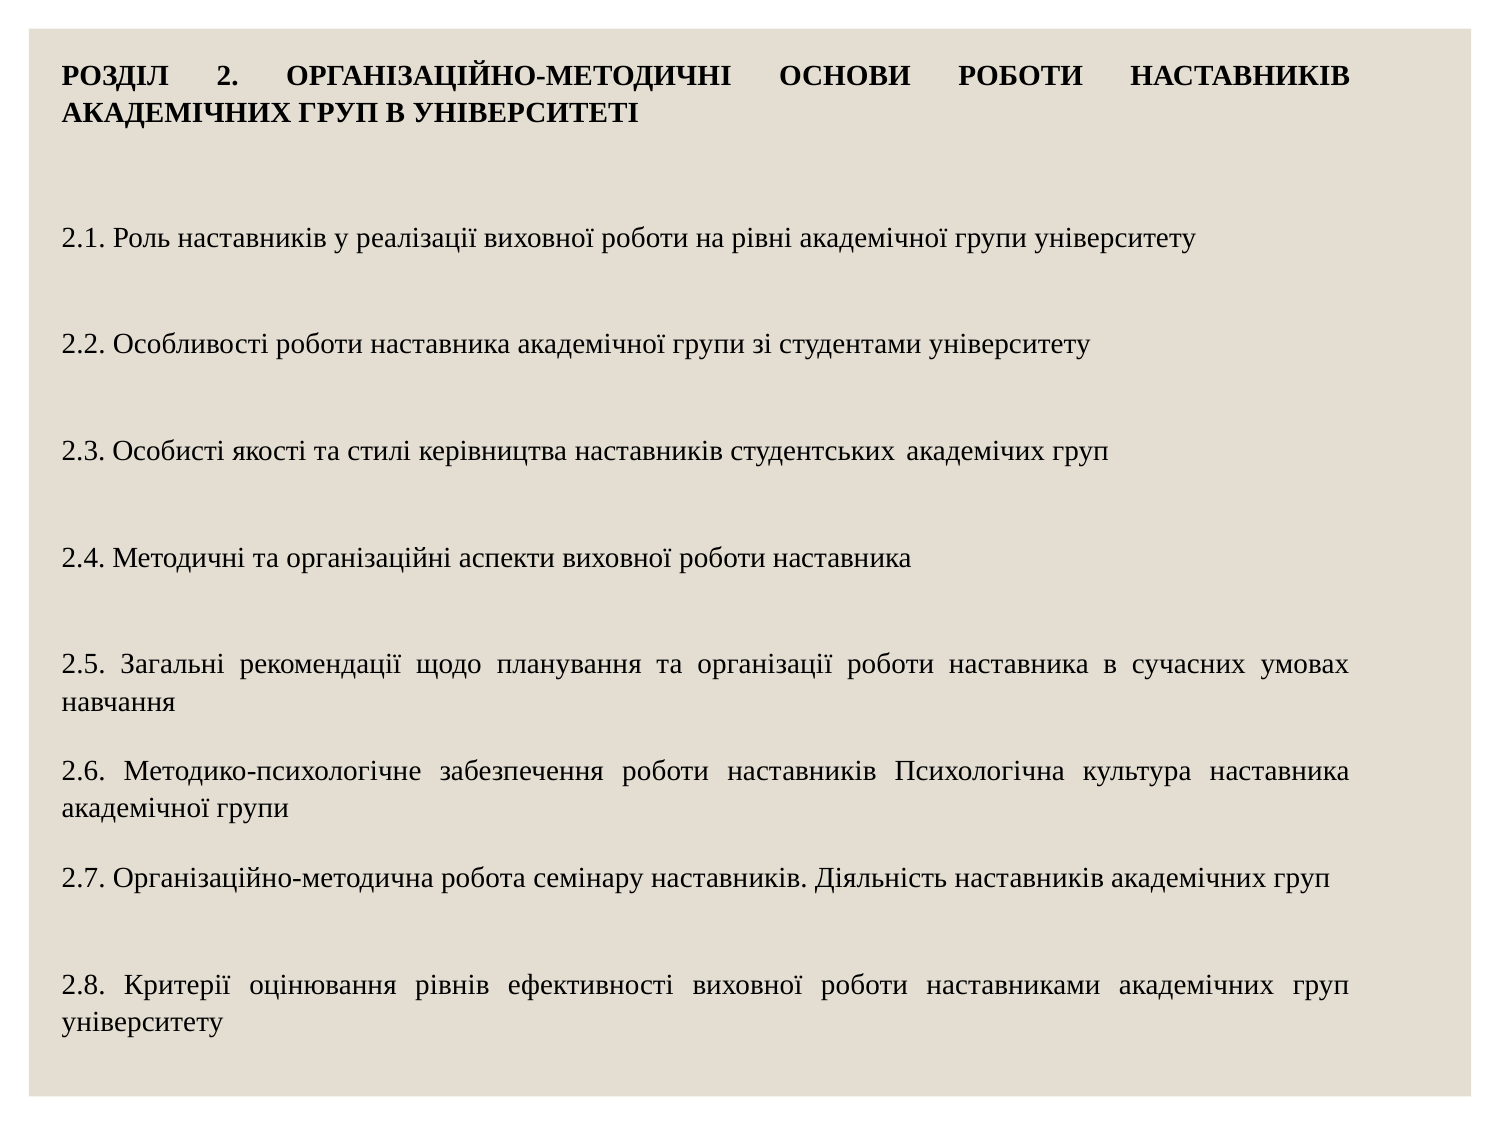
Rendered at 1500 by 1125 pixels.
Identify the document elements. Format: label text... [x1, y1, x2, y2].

table_header РОЗДІЛ 2. ОРГАНІЗАЦІЙНО-МЕТОДИЧНІ ОСНОВИ РОБОТИ НАСТАВНИКІВ АКАДЕМІЧНИХ ГРУП В УНІВЕРСИТЕТІ [53, 55, 1359, 216]
table_cell 2.2. Особливості роботи наставника академічної групи зі студентами університету [53, 323, 1359, 430]
table_cell 2.1. Роль наставників у реалізації виховної роботи на рівні академічної групи університету [53, 216, 1359, 323]
table_cell 2.3. Особисті якості та стилі керівництва наставників студентських академічих груп [53, 430, 1359, 537]
table_cell 2.5. Загальні рекомендації щодо планування та організації роботи наставника в сучасних умовах навчання [53, 643, 1359, 750]
table_cell 2.4. Методичні та організаційні аспекти виховної роботи наставника [53, 537, 1359, 643]
table_cell 2.8. Критерії оцінювання рівнів ефективності виховної роботи наставниками академічних груп університету [53, 963, 1359, 1070]
table_cell 2.6. Методико-психологічне забезпечення роботи наставників Психологічна культура наставника академічної групи [53, 750, 1359, 857]
table_cell 2.7. Організаційно-методична робота семінару наставників. Діяльність наставників академічних груп [53, 857, 1359, 963]
